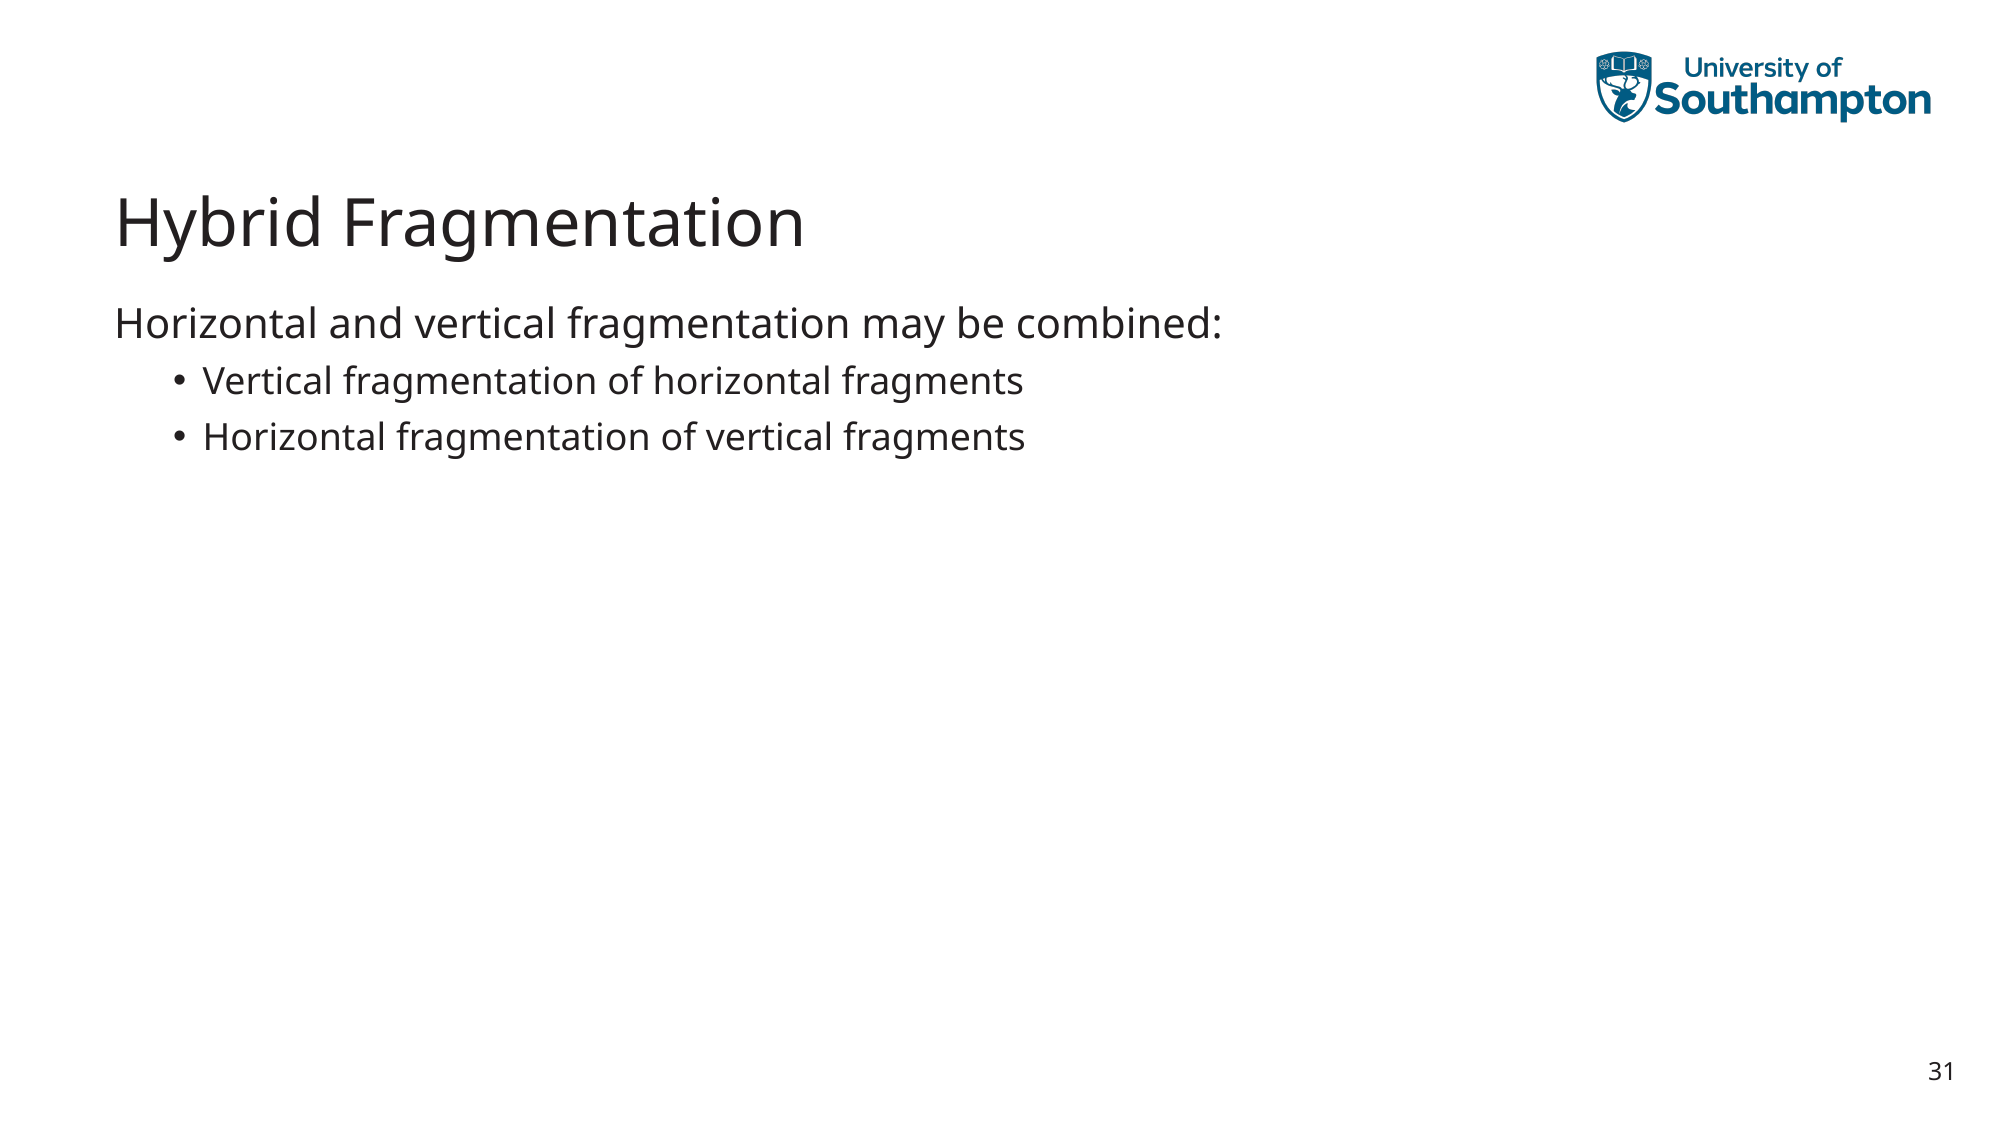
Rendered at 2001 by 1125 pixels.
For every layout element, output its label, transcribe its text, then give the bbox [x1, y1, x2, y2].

picture [1847, 97, 1857, 108]
picture [1626, 78, 1648, 111]
picture [1689, 97, 1698, 108]
picture [1782, 97, 1791, 108]
list Horizontal and vertical fragmentation may be combined: Vertical fragmentation of horizontal fragments Horizontal fragmentation of vertical fragments [102, 290, 1898, 1024]
picture [1758, 97, 1766, 113]
picture [1527, 0, 2000, 220]
picture [1808, 97, 1815, 113]
picture [1626, 76, 1636, 88]
picture [1823, 97, 1830, 113]
picture [1600, 80, 1617, 111]
title Hybrid Fragmentation [102, 113, 1898, 268]
picture [1607, 76, 1624, 88]
picture [1890, 97, 1900, 108]
picture [1730, 97, 1736, 113]
